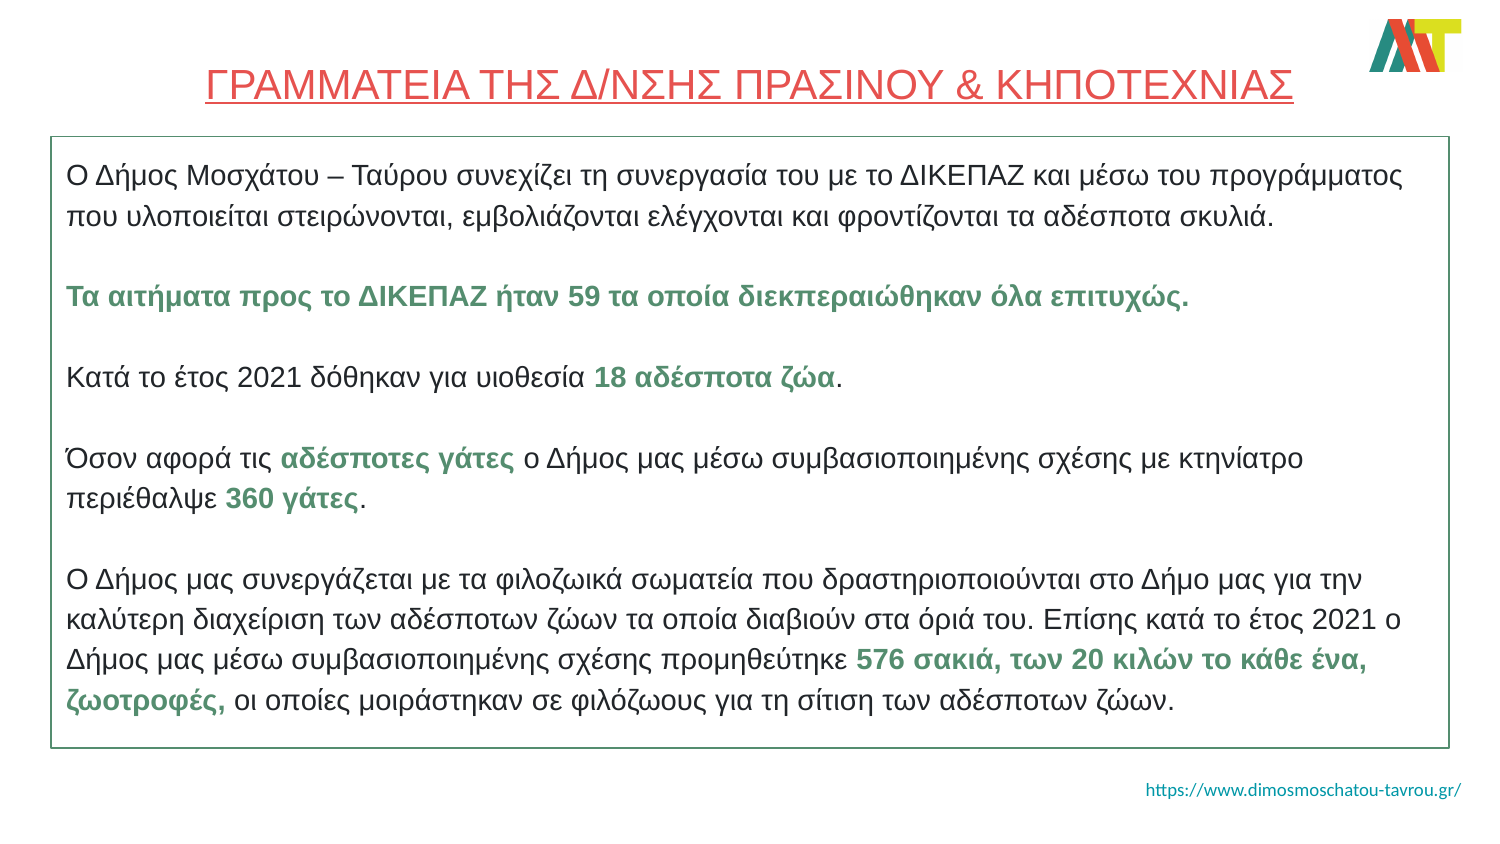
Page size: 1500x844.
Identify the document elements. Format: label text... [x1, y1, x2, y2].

title ΓΡΑΜΜΑΤΕΙΑ ΤΗΣ Δ/ΝΣΗΣ ΠΡΑΣΙΝΟΥ & ΚΗΠΟΤΕΧΝΙΑΣ [51, 42, 1449, 136]
picture [1369, 19, 1463, 72]
list Ο Δήμος Μοσχάτου – Ταύρου συνεχίζει τη συνεργασία του με το ΔΙΚΕΠΑΖ και μέσω του προγράμματος που υλοποιείται στειρώνονται, εμβολιάζονται ελέγχονται και φροντίζονται τα αδέσποτα σκυλιά. Τα αιτήματα προς το ΔΙΚΕΠΑΖ ήταν 59 τα οποία διεκπεραιώθηκαν όλα επιτυχώς. Κατά το έτος 2021 δόθηκαν για υιοθεσία 18 αδέσποτα ζώα. Όσον αφορά τις αδέσποτες γάτες ο Δήμος μας μέσω συμβασιοποιημένης σχέσης με κτηνίατρο περιέθαλψε 360 γάτες. Ο Δήμος μας συνεργάζεται με τα φιλοζωικά σωματεία που δραστηριοποιούνται στο Δήμο μας για την καλύτερη διαχείριση των αδέσποτων ζώων τα οποία διαβιούν στα όριά του. Επίσης κατά το έτος 2021 ο Δήμος μας μέσω συμβασιοποιημένης σχέσης προμηθεύτηκε 576 σακιά, των 20 κιλών το κάθε ένα, ζωοτροφές, οι οποίες μοιράστηκαν σε φιλόζωους για τη σίτιση των αδέσποτων ζώων. [51, 136, 1449, 748]
text_box https://www.dimosmoschatou-tavrou.gr/ [983, 766, 1477, 812]
